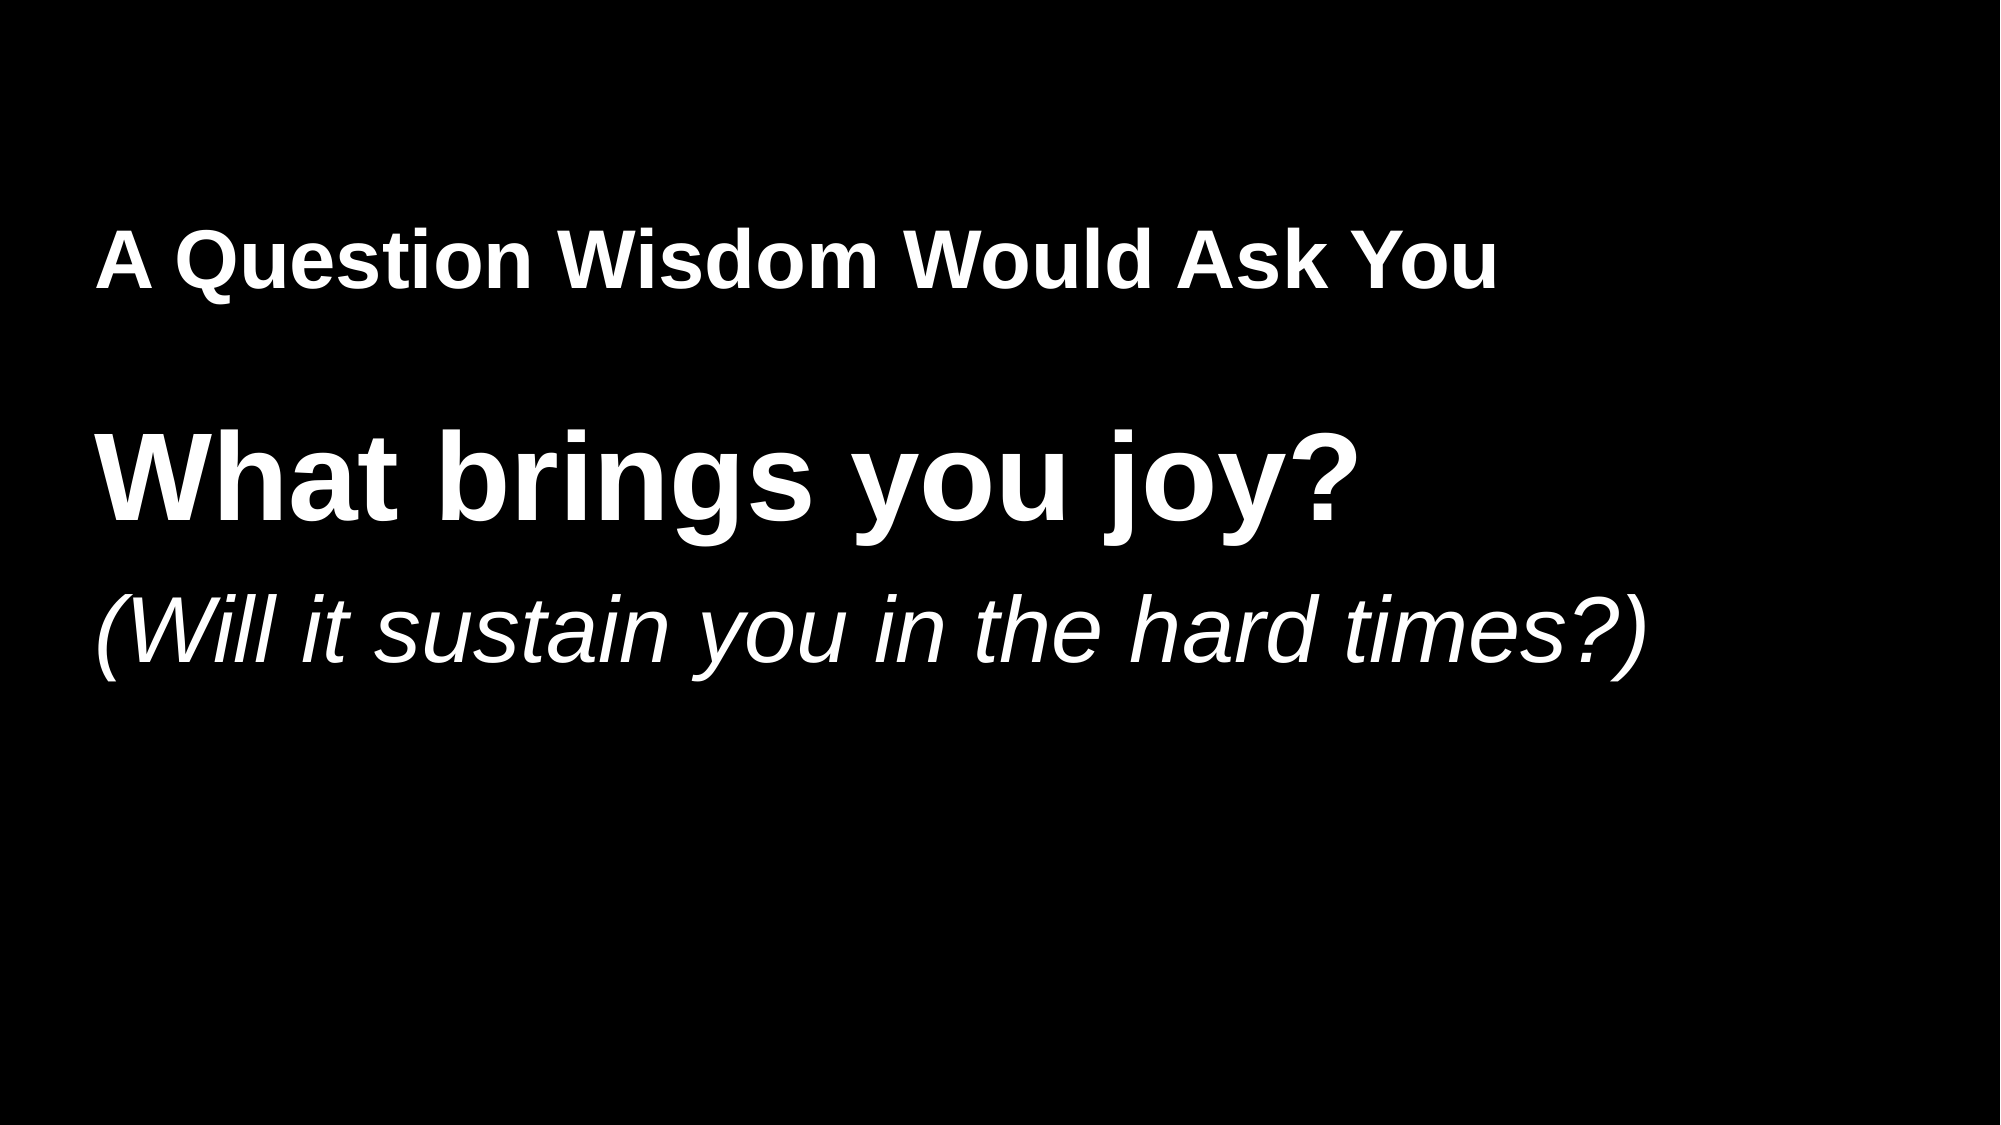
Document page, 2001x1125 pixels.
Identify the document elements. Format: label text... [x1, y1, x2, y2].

title A Question Wisdom Would Ask You What brings you joy? (Will it sustain you in the hard times?) [79, 59, 1891, 1066]
